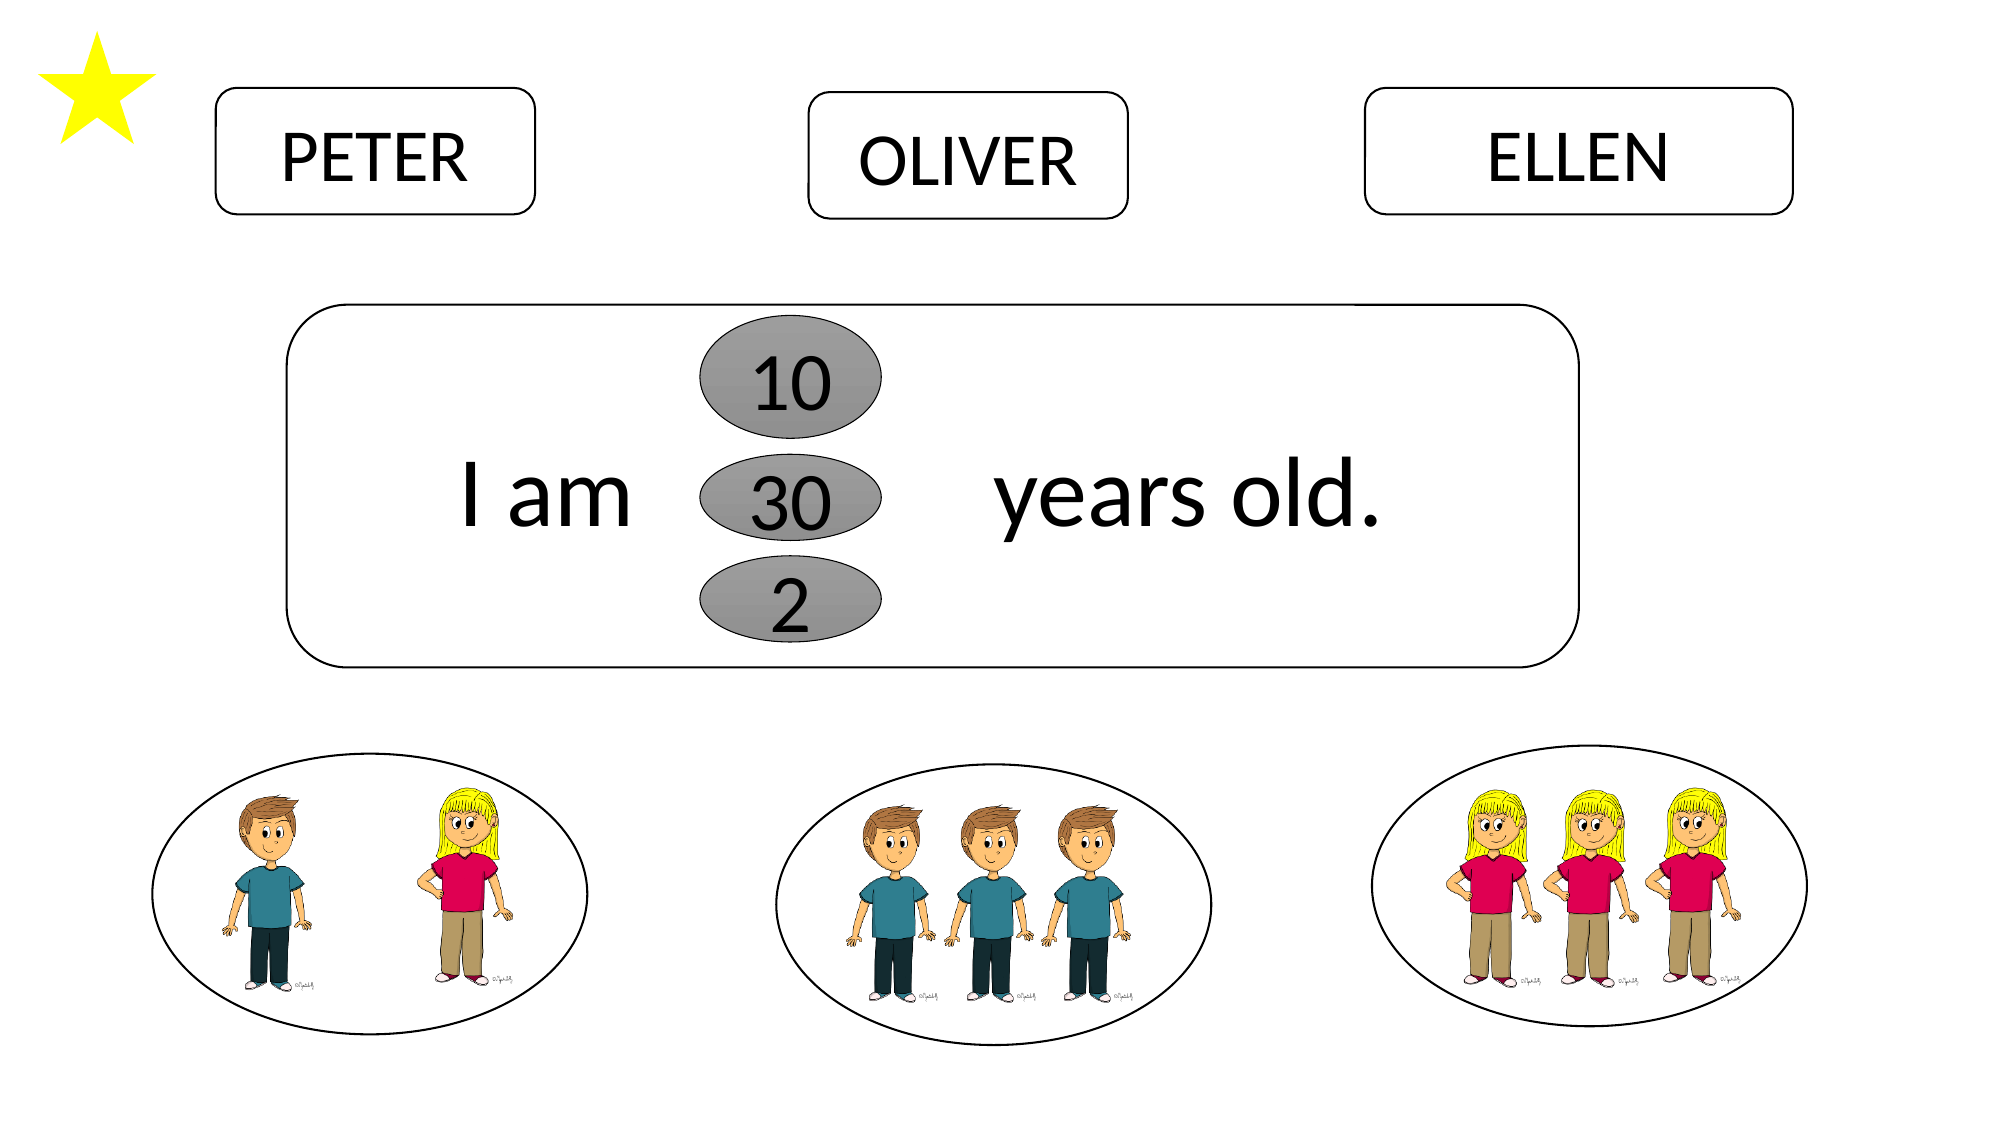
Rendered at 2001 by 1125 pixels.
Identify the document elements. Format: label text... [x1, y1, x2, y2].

text_box PETER [214, 86, 537, 216]
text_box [286, 304, 1579, 668]
text_box OLIVER [807, 91, 1129, 220]
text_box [776, 764, 1212, 1046]
text_box ELLEN [1363, 86, 1794, 216]
text_box [37, 30, 157, 145]
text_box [1371, 745, 1807, 1027]
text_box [152, 753, 588, 1035]
